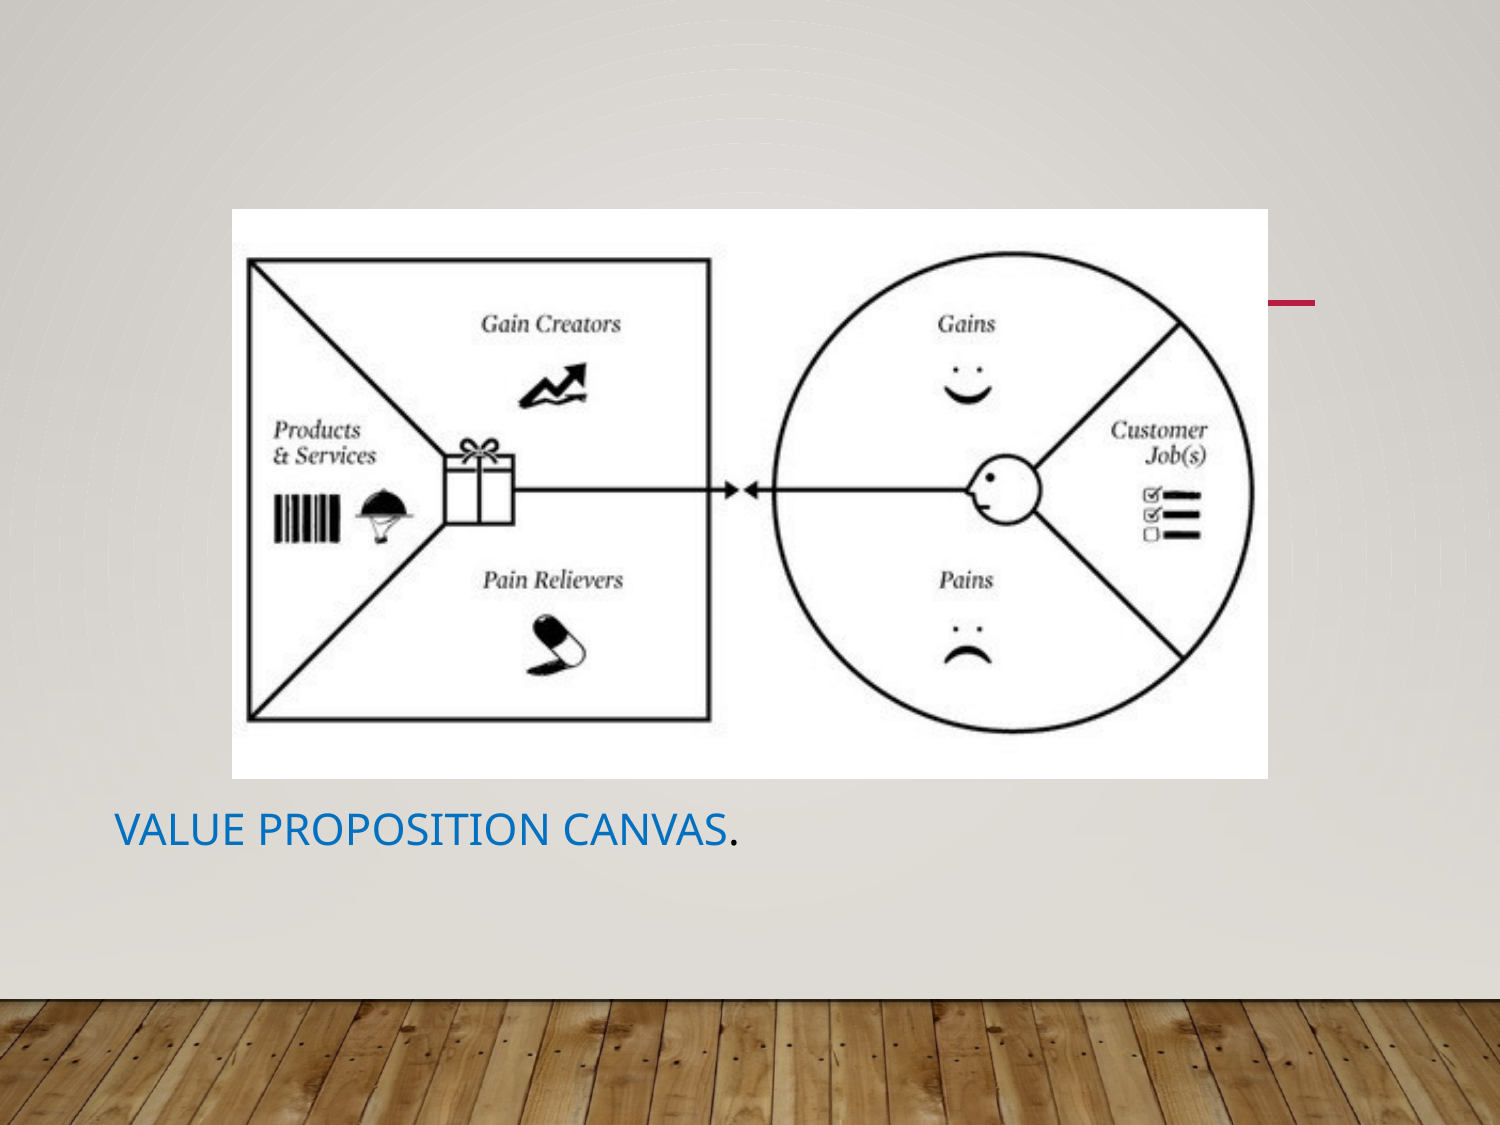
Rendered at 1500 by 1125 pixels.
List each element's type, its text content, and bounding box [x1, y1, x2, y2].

picture [0, 999, 1500, 1125]
title Value Proposition Canvas. [103, 799, 1397, 916]
picture [232, 208, 1268, 780]
